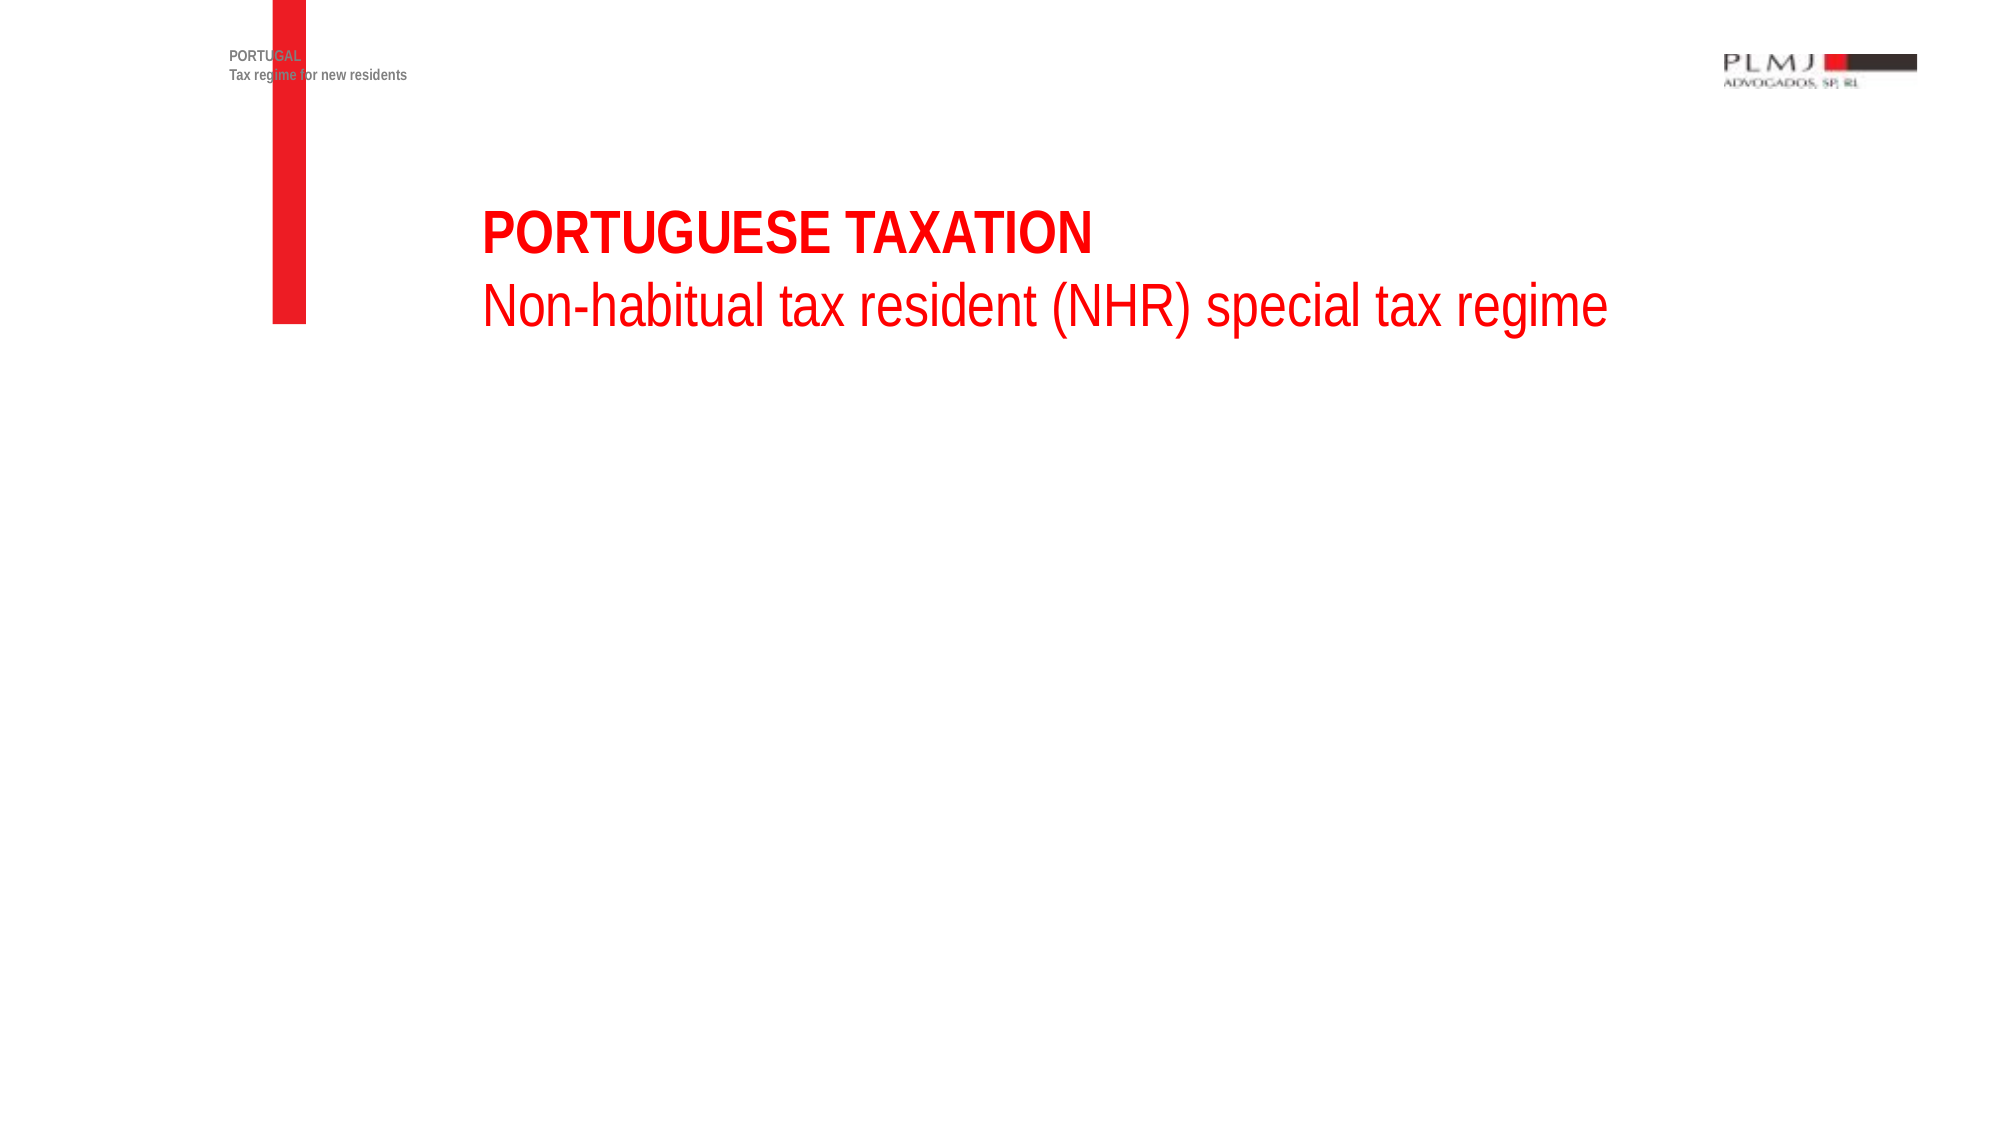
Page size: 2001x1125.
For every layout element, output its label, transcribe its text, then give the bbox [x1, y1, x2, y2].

text_box PORTUGAL Tax regime for new residents [213, 37, 428, 92]
text_box PORTUGUESE TAXATION Non-habitual tax resident (NHR) special tax regime [466, 216, 1737, 315]
picture [1724, 54, 1918, 89]
